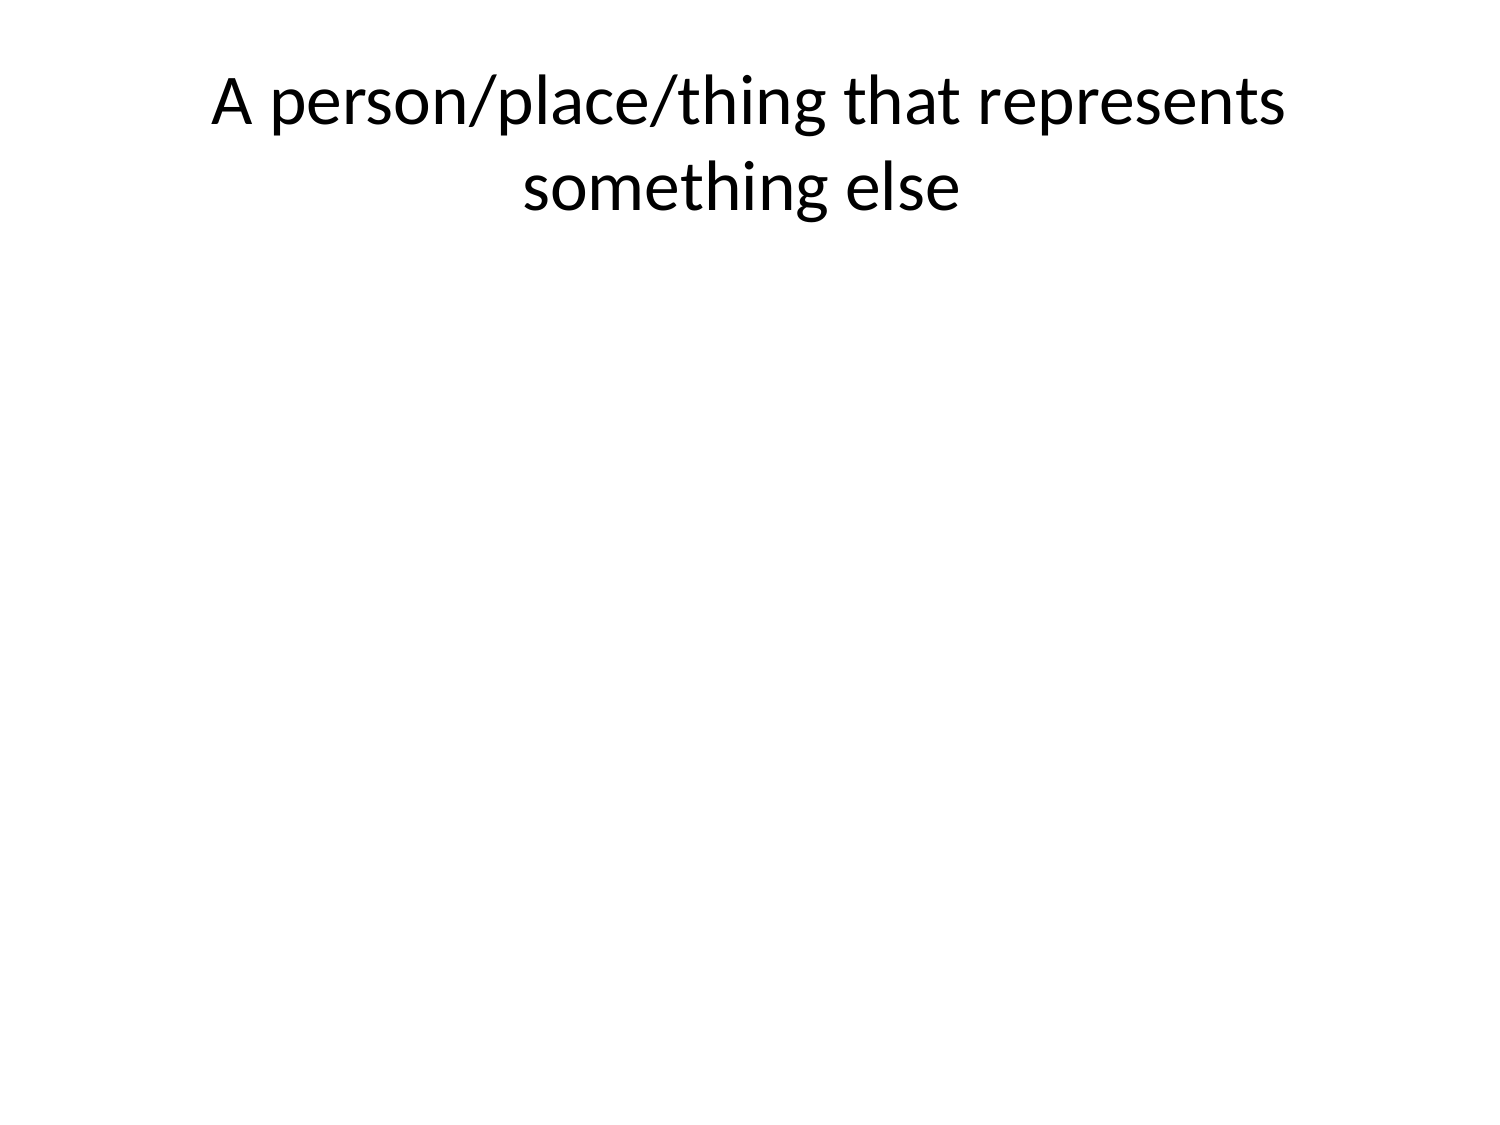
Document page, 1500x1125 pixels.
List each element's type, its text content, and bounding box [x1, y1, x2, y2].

title A person/place/thing that represents something else [75, 45, 1425, 233]
